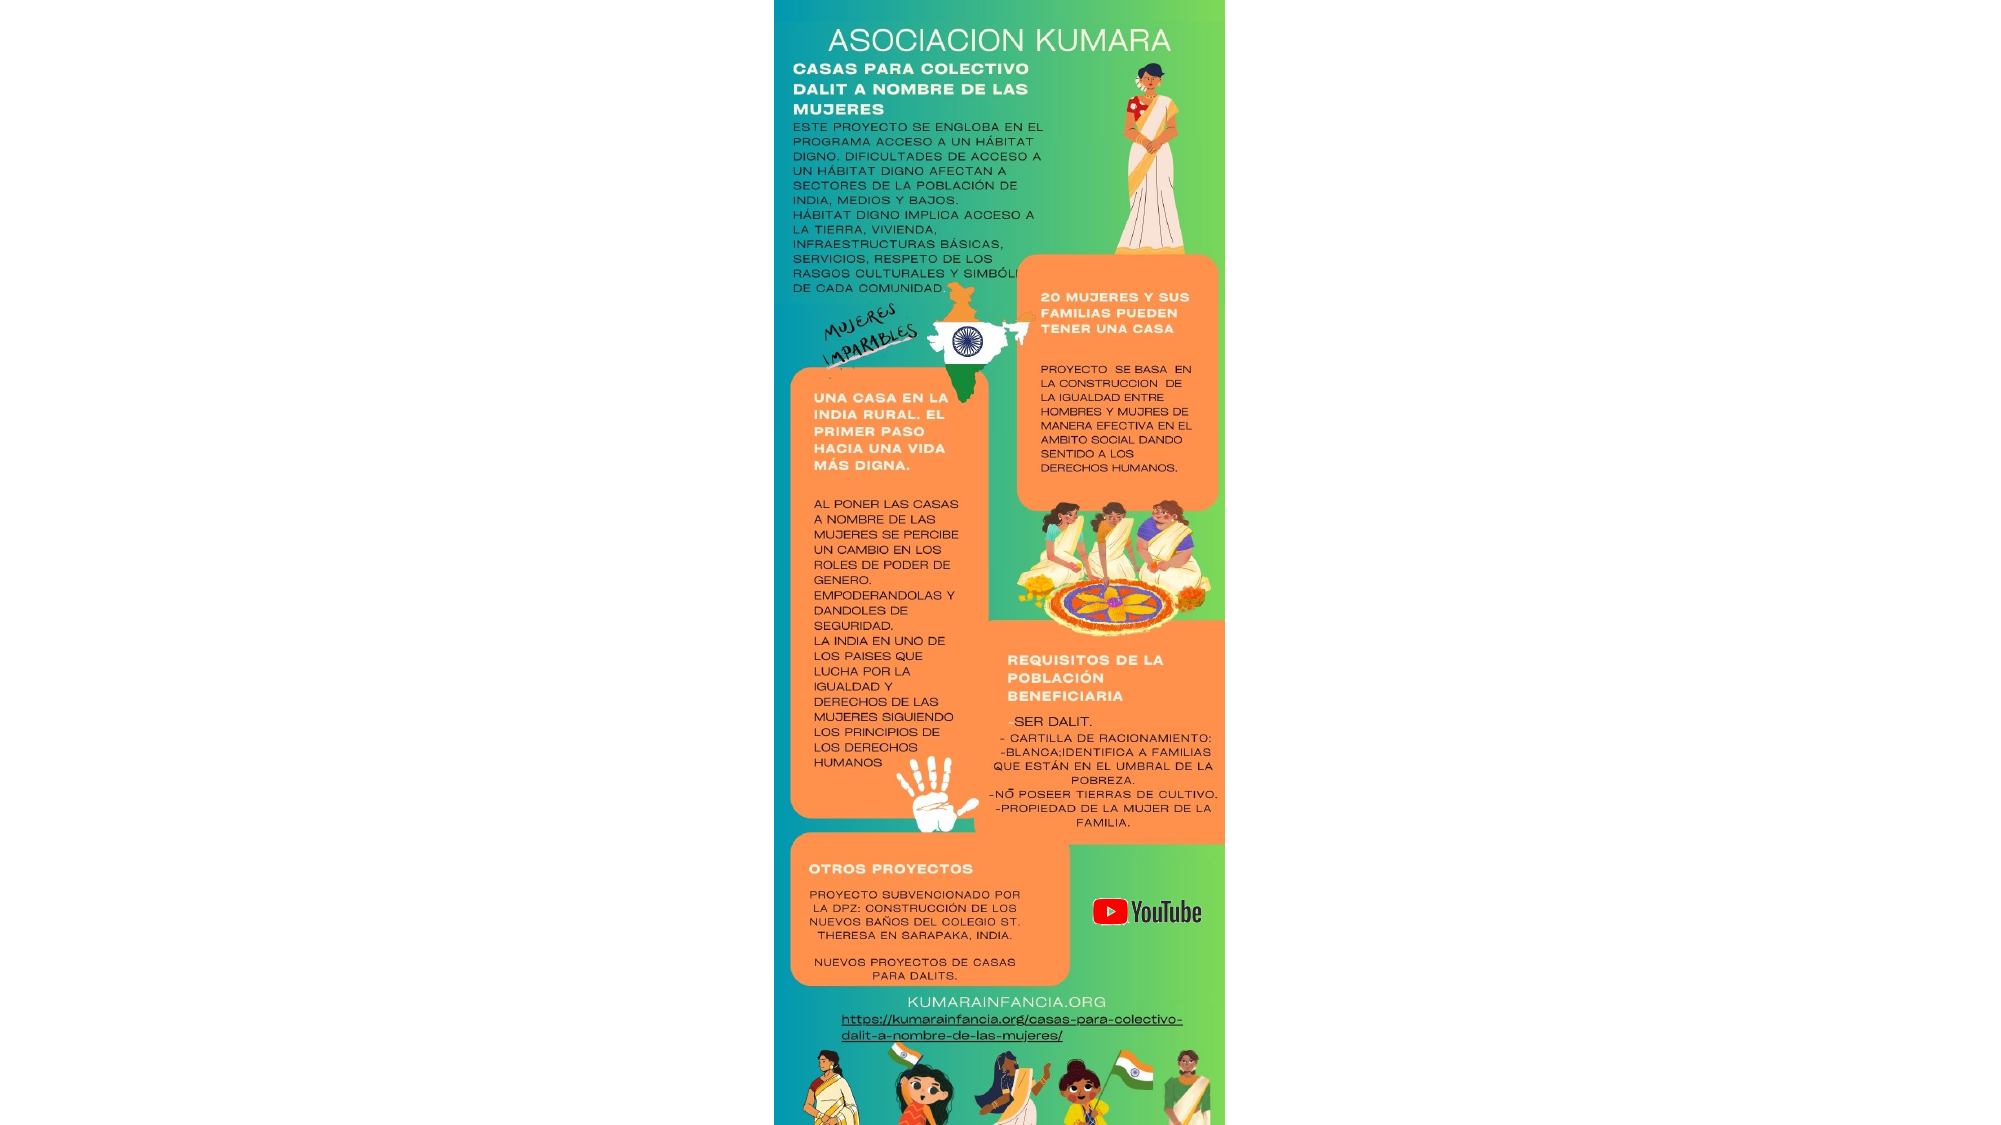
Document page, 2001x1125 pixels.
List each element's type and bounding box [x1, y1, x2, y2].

picture [774, 0, 1225, 1125]
